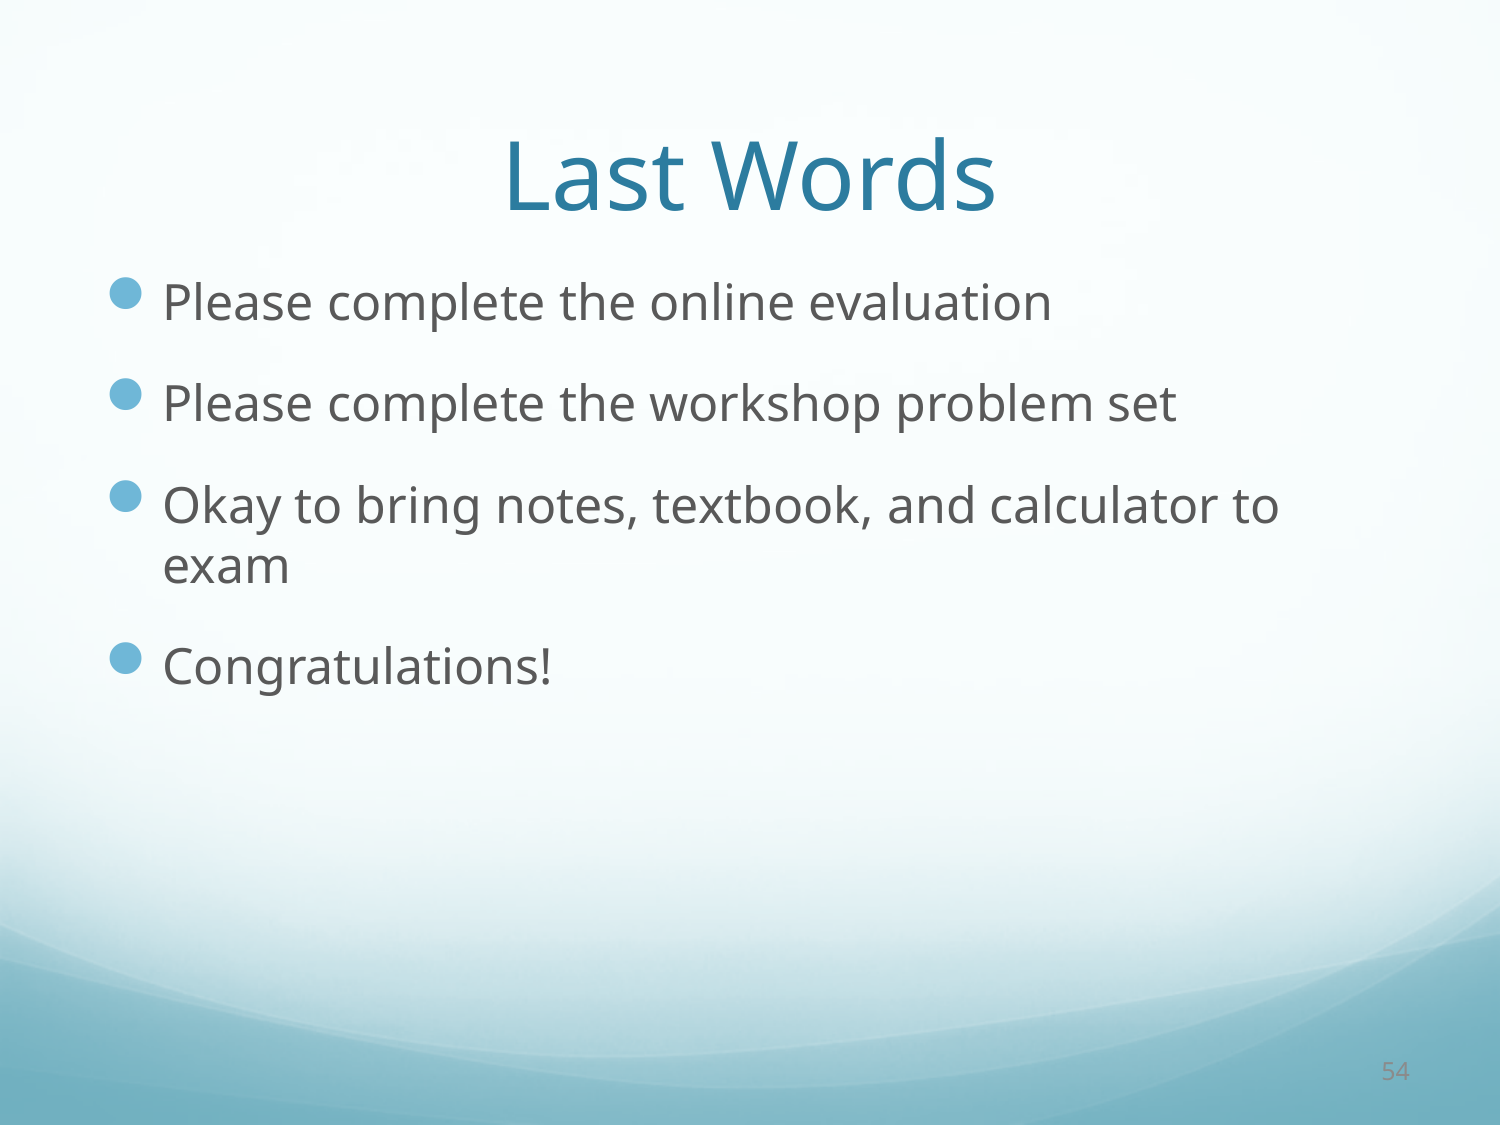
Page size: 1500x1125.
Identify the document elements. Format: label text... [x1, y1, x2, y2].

slide_number 54 [1074, 1042, 1425, 1103]
list Please complete the online evaluation Please complete the workshop problem set Okay to bring notes, textbook, and calculator to exam Congratulations! [90, 262, 1410, 975]
title Last Words [90, 17, 1410, 237]
